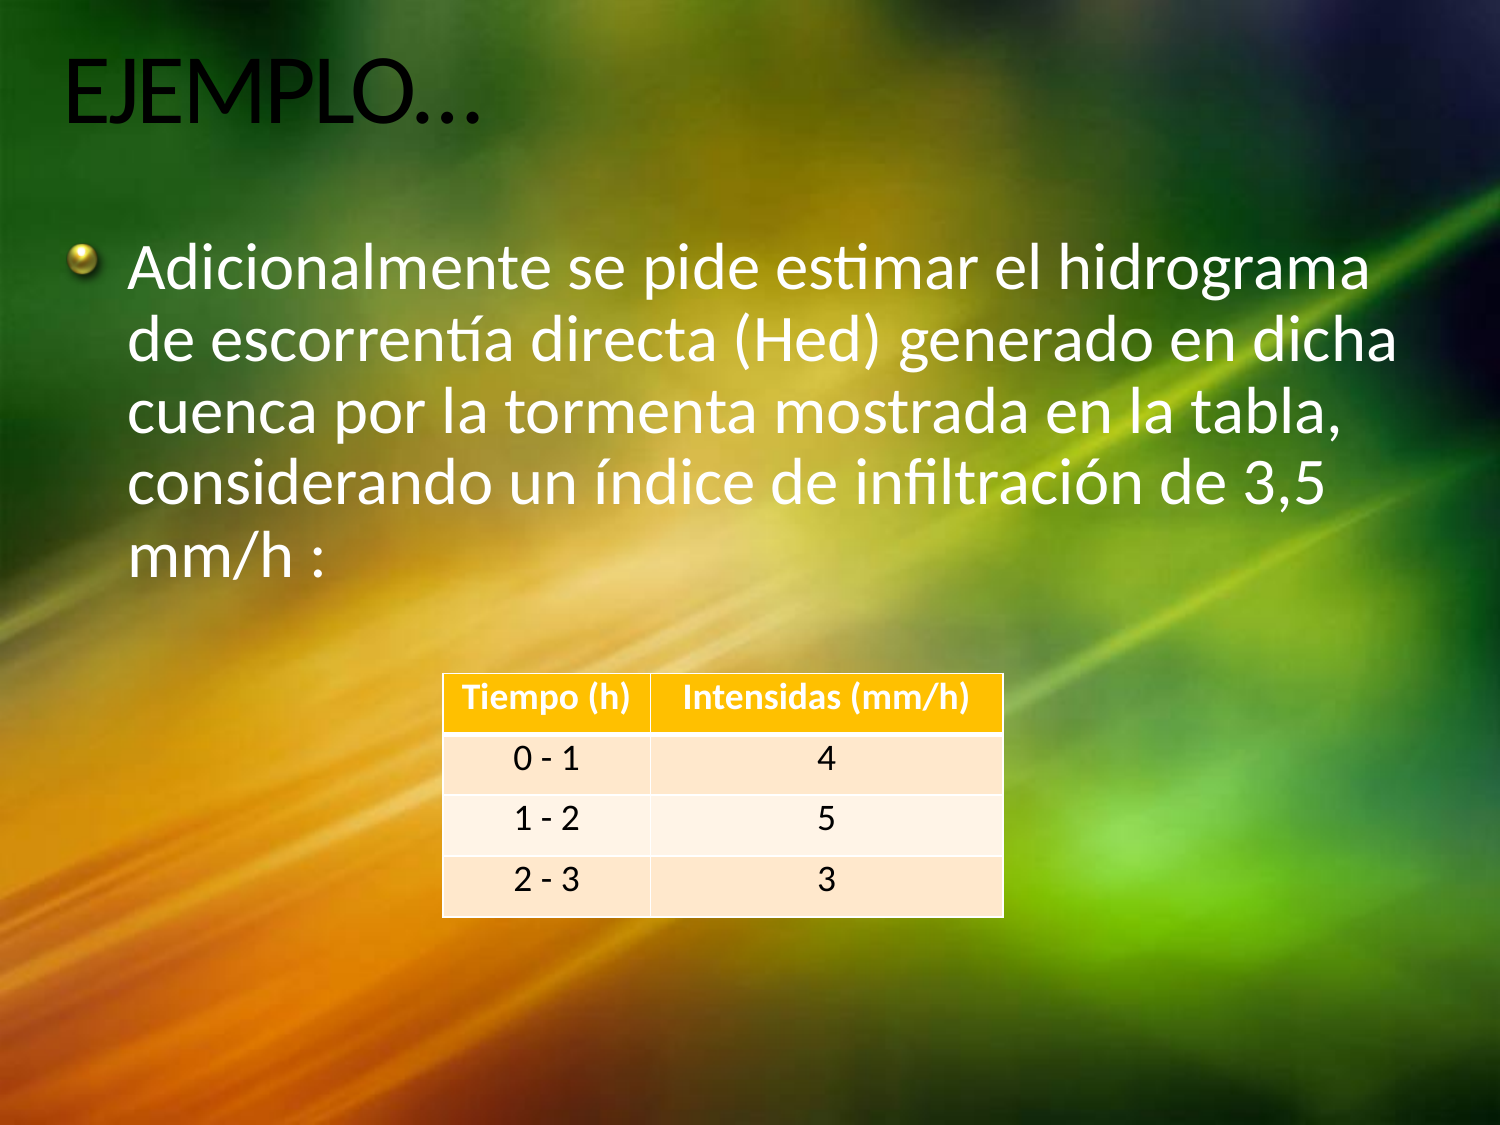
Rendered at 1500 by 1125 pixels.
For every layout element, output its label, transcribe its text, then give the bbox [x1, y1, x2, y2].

list Adicionalmente se pide estimar el hidrograma de escorrentía directa (Hed) generado en dicha cuenca por la tormenta mostrada en la tabla, considerando un índice de infiltración de 3,5 mm/h : [62, 231, 1438, 773]
table_header Intensidas (mm/h) [651, 674, 1002, 732]
table_header Tiempo (h) [444, 674, 650, 732]
table_cell 2 - 3 [444, 857, 650, 916]
table_cell 0 - 1 [444, 737, 650, 794]
table_cell 3 [651, 857, 1002, 916]
table_cell 4 [651, 737, 1002, 794]
table_cell 1 - 2 [444, 796, 650, 855]
table_cell 5 [651, 796, 1002, 855]
picture [0, 0, 1500, 1125]
title EJEMPLO… [62, 37, 1438, 147]
